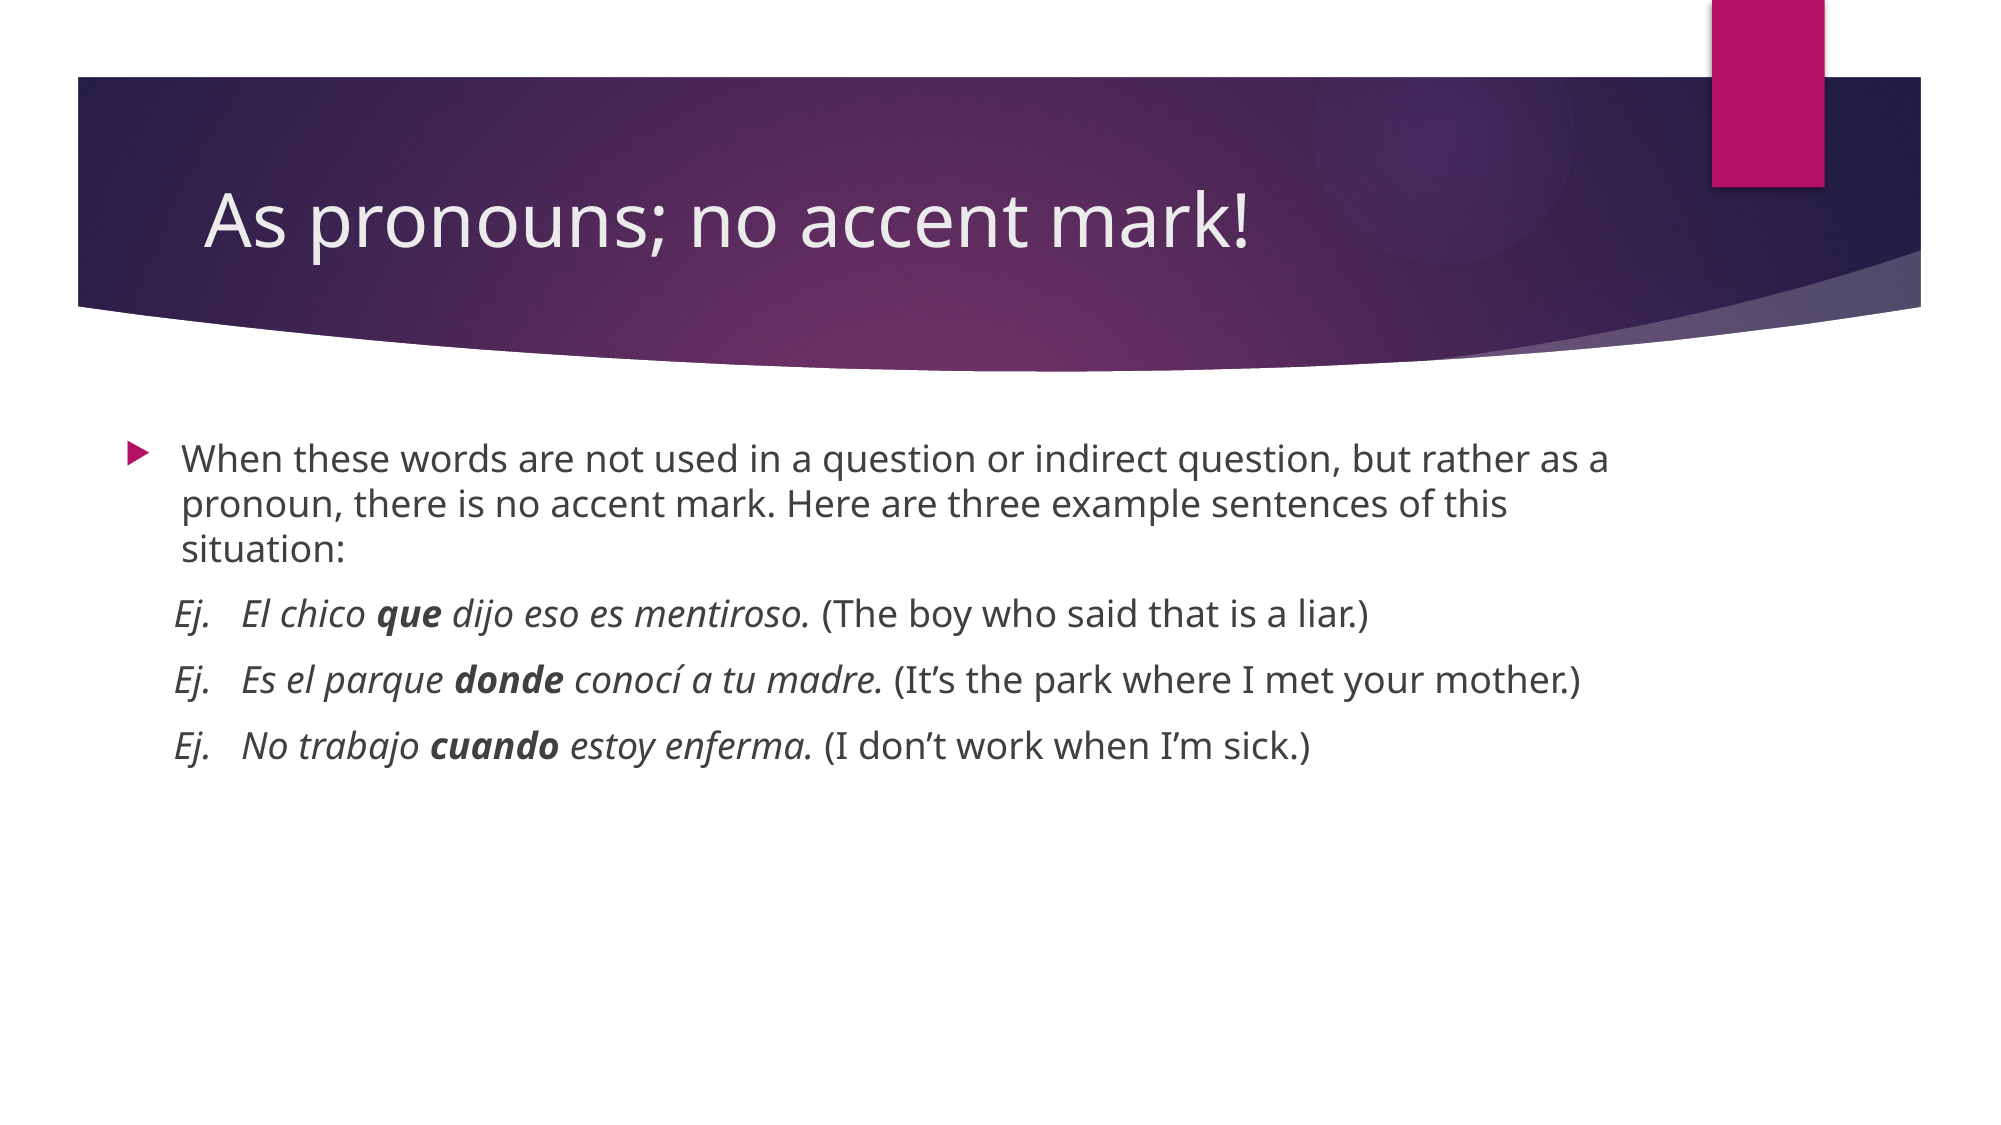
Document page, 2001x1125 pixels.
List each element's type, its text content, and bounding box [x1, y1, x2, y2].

title As pronouns; no accent mark! [189, 159, 1627, 276]
list When these words are not used in a question or indirect question, but rather as a pronoun, there is no accent mark. Here are three example sentences of this situation: Ej. El chico que dijo eso es mentiroso. (The boy who said that is a liar.) Ej. Es el parque donde conocí a tu madre. (It’s the park where I met your mother.) Ej. No trabajo cuando estoy enferma. (I don’t work when I’m sick.) [109, 427, 1697, 988]
